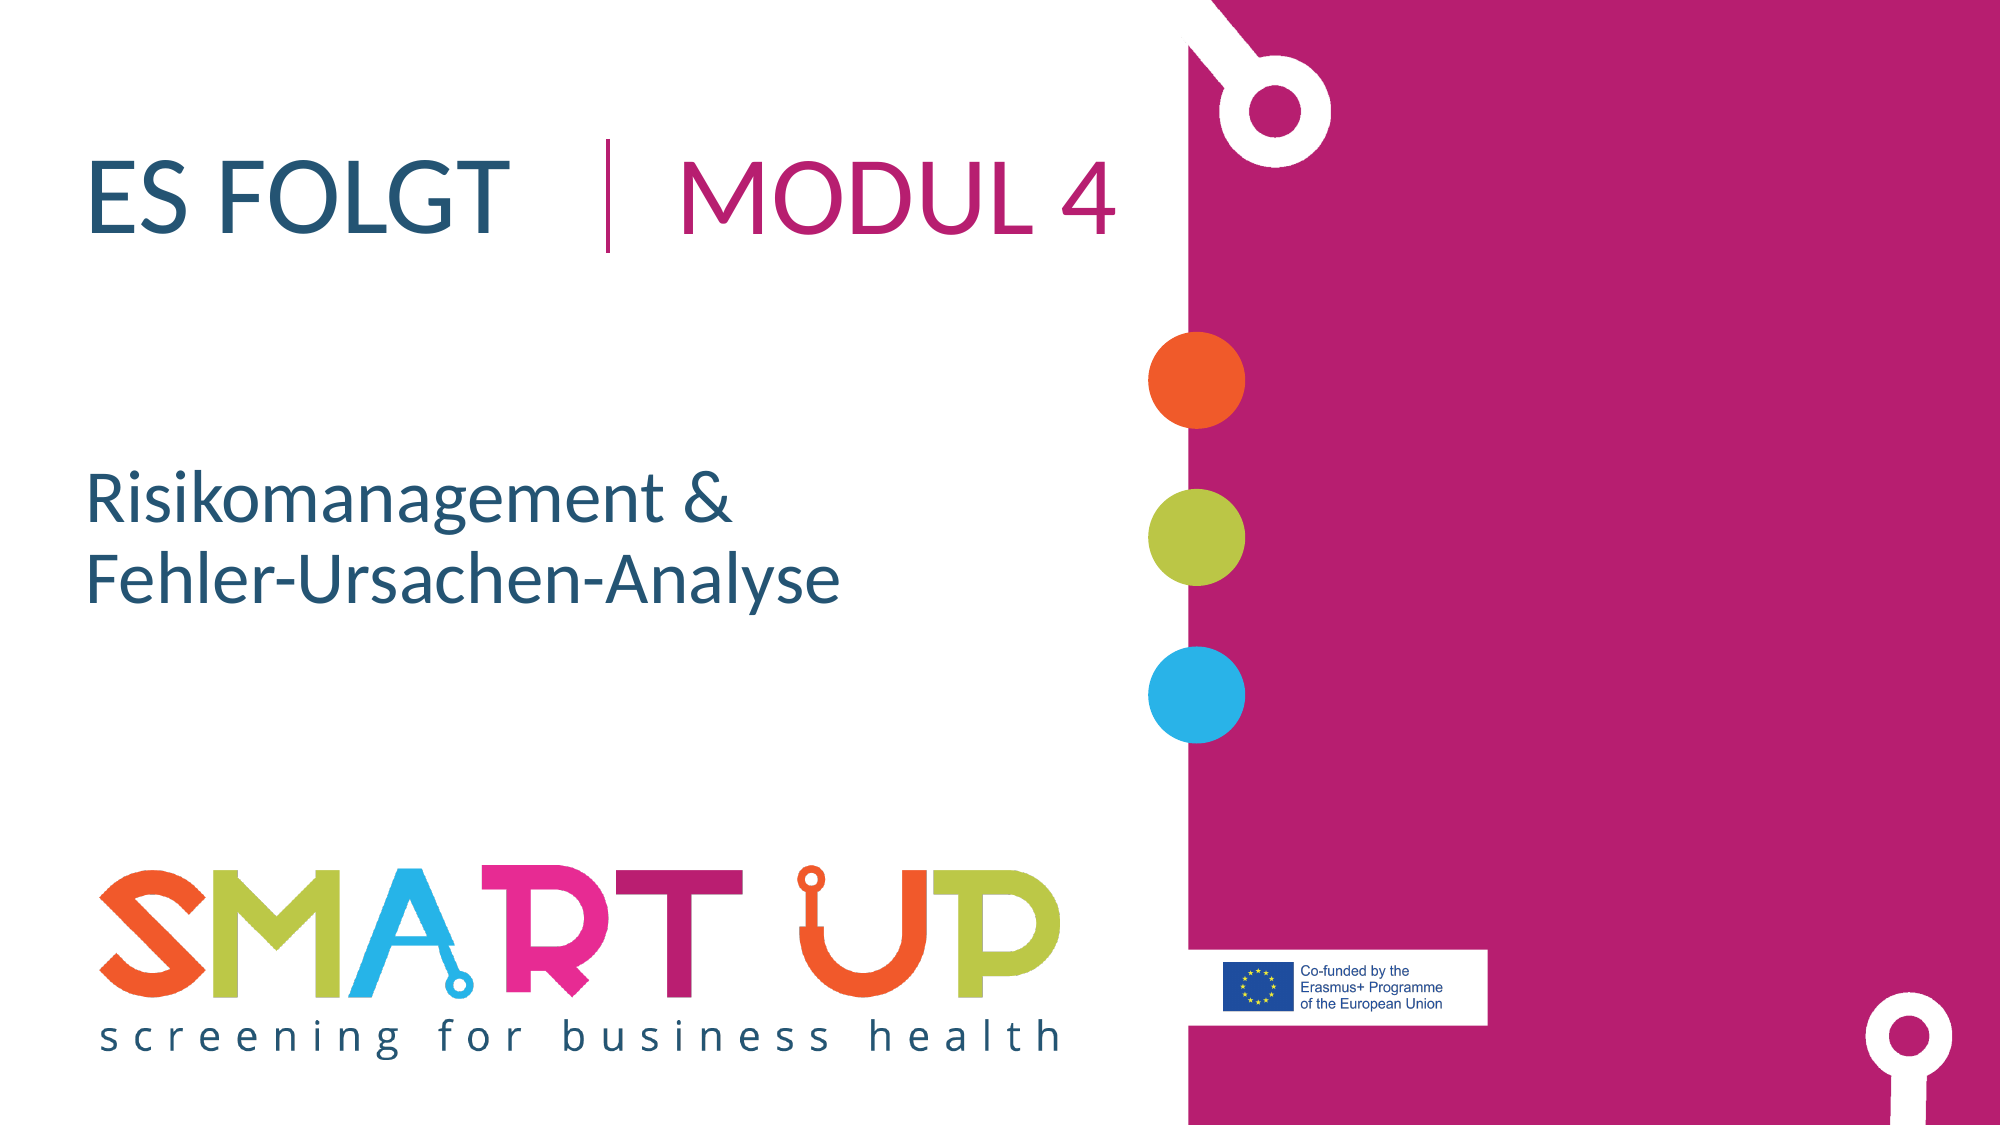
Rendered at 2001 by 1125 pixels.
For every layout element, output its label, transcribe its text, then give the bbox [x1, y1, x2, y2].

text_box Modul 4 [660, 140, 1172, 256]
text_box Es folgt [70, 139, 582, 255]
picture [1807, 987, 2001, 1125]
picture [99, 865, 1060, 1060]
text_box Risikomanagement & Fehler-Ursachen-Analyse [70, 466, 1000, 611]
picture [1181, 0, 1371, 212]
